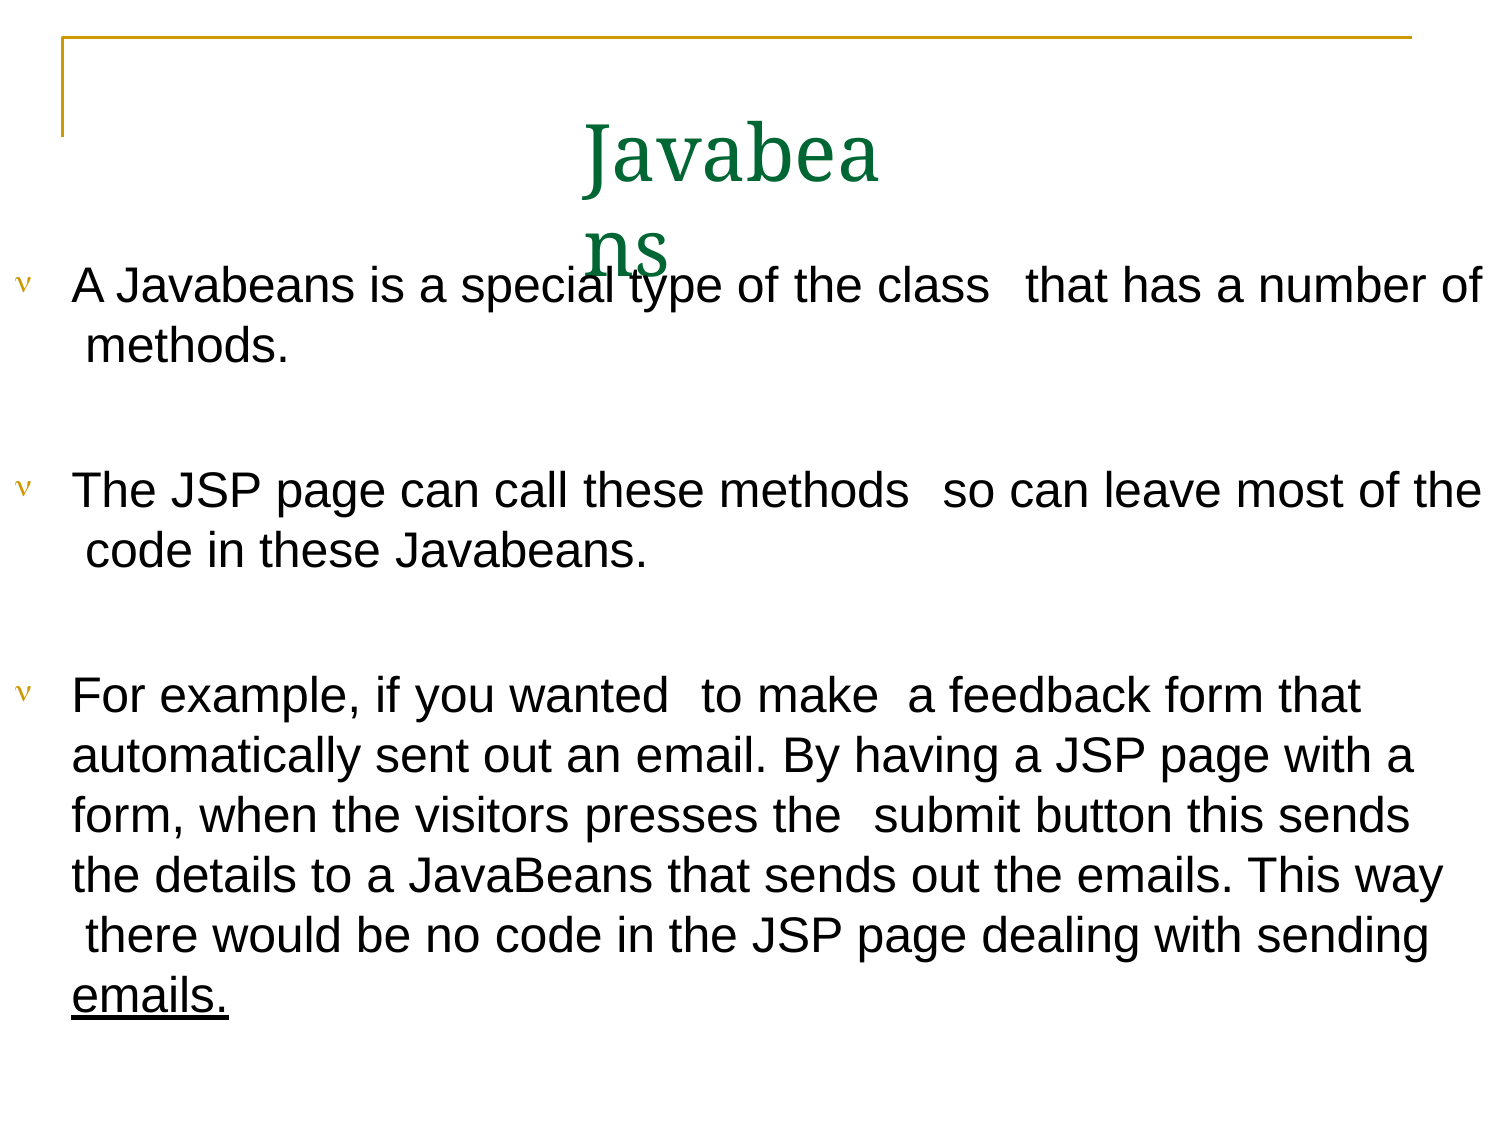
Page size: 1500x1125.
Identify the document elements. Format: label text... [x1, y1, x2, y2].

text_box  [12, 667, 42, 709]
title Javabeans [581, 100, 889, 250]
text_box The JSP page can call these methods so can leave most of the code in these Javabeans. [69, 455, 1485, 578]
text_box For example, if you wanted to make a feedback form that automatically sent out an email. By having a JSP page with a form, when the visitors presses the submit button this sends the details to a JavaBeans that sends out the emails. This way there would be no code in the JSP page dealing with sending emails. [69, 660, 1454, 1023]
text_box  [12, 462, 42, 504]
text_box  [12, 257, 42, 299]
text_box A Javabeans is a special type of the class that has a number of methods. [69, 250, 1484, 373]
